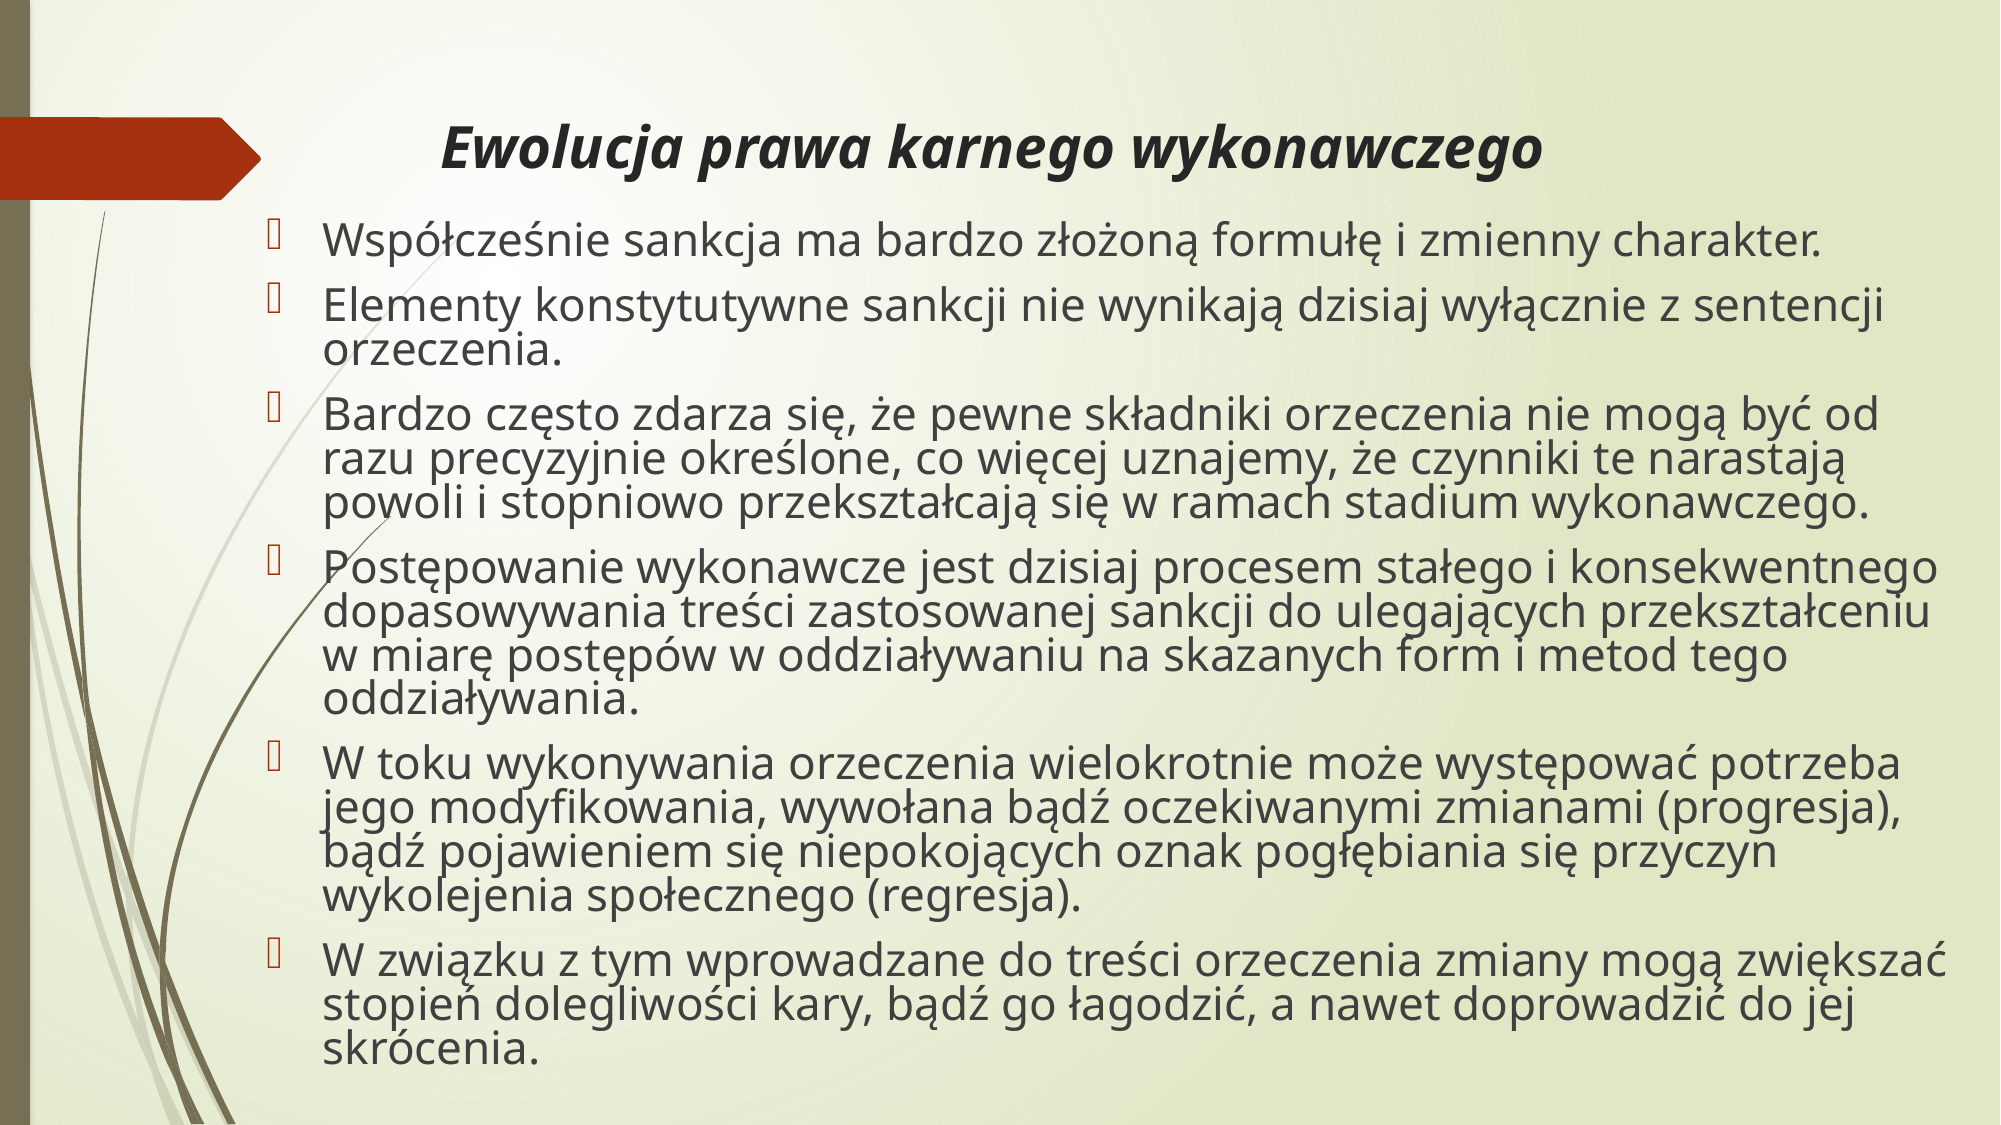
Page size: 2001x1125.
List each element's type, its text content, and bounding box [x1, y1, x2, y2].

title Ewolucja prawa karnego wykonawczego [425, 102, 1888, 214]
list Współcześnie sankcja ma bardzo złożoną formułę i zmienny charakter. Elementy konstytutywne sankcji nie wynikają dzisiaj wyłącznie z sentencji orzeczenia. Bardzo często zdarza się, że pewne składniki orzeczenia nie mogą być od razu precyzyjnie określone, co więcej uznajemy, że czynniki te narastają powoli i stopniowo przekształcają się w ramach stadium wykonawczego. Postępowanie wykonawcze jest dzisiaj procesem stałego i konsekwentnego dopasowywania treści zastosowanej sankcji do ulegających przekształceniu w miarę postępów w oddziaływaniu na skazanych form i metod tego oddziaływania. W toku wykonywania orzeczenia wielokrotnie może występować potrzeba jego modyfikowania, wywołana bądź oczekiwanymi zmianami (progresja), bądź pojawieniem się niepokojących oznak pogłębiania się przyczyn wykolejenia społecznego (regresja). W związku z tym wprowadzane do treści orzeczenia zmiany mogą zwiększać stopień dolegliwości kary, bądź go łagodzić, a nawet doprowadzić do jej skrócenia. [251, 214, 1979, 1097]
